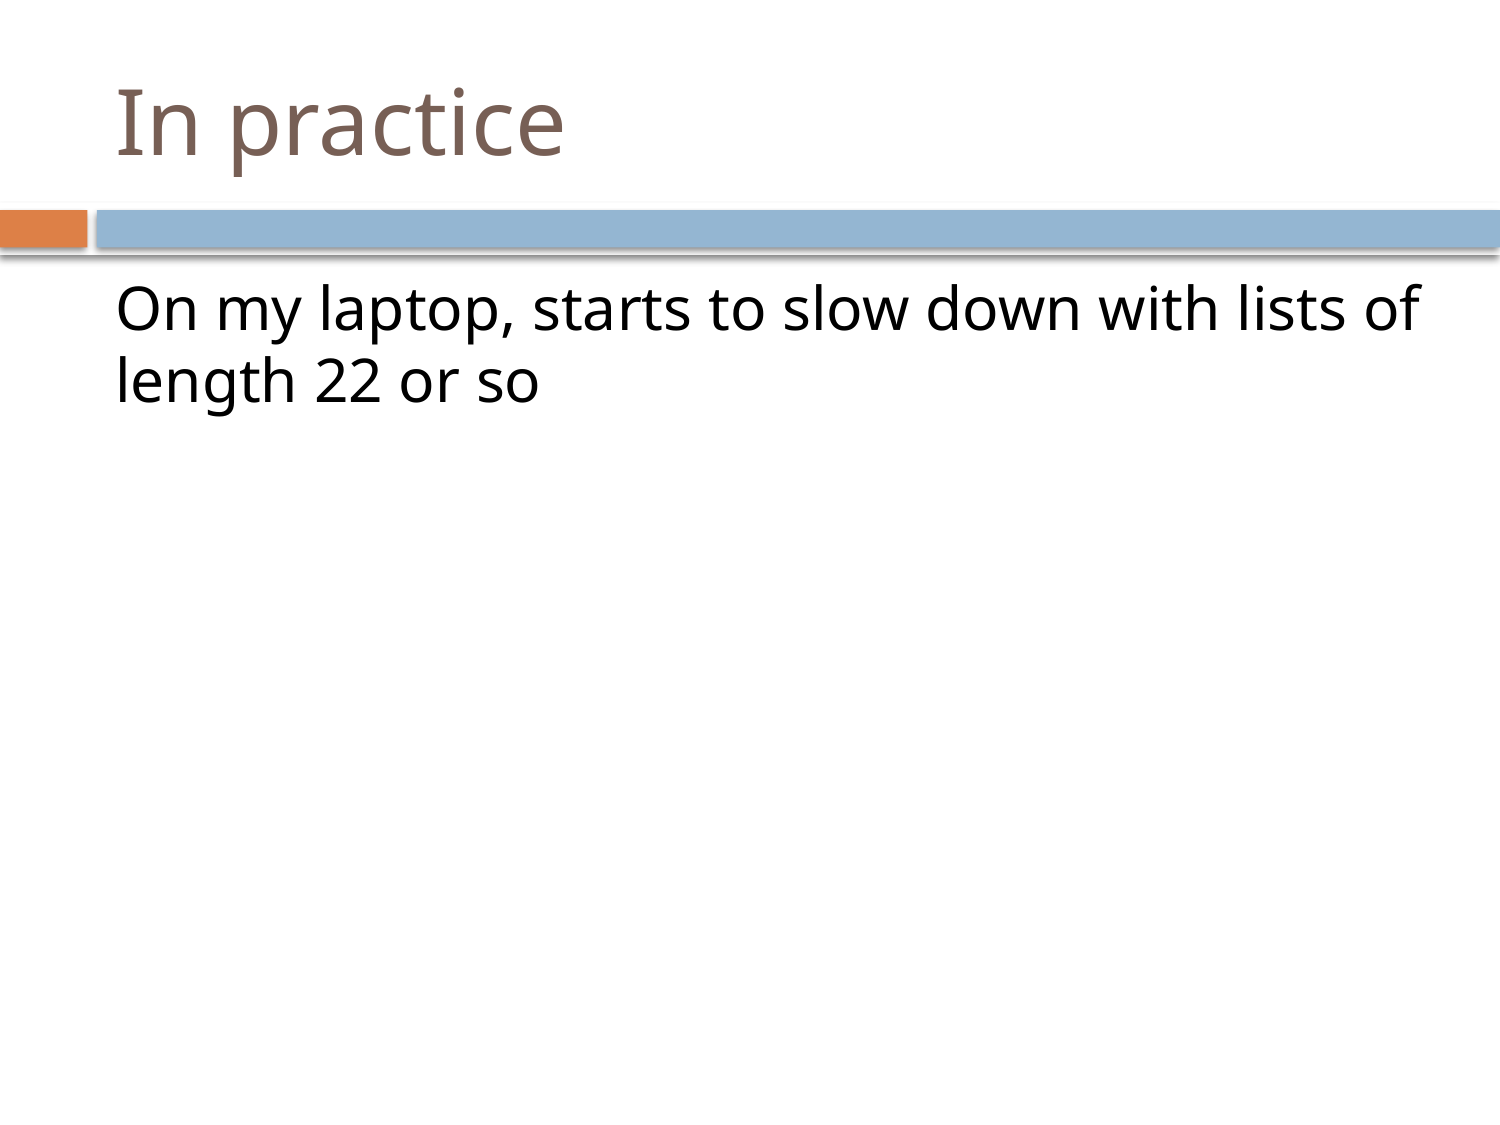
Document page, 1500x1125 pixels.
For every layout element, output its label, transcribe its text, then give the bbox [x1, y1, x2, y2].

list On my laptop, starts to slow down with lists of length 22 or so [100, 262, 1438, 1000]
title In practice [100, 37, 1438, 200]
